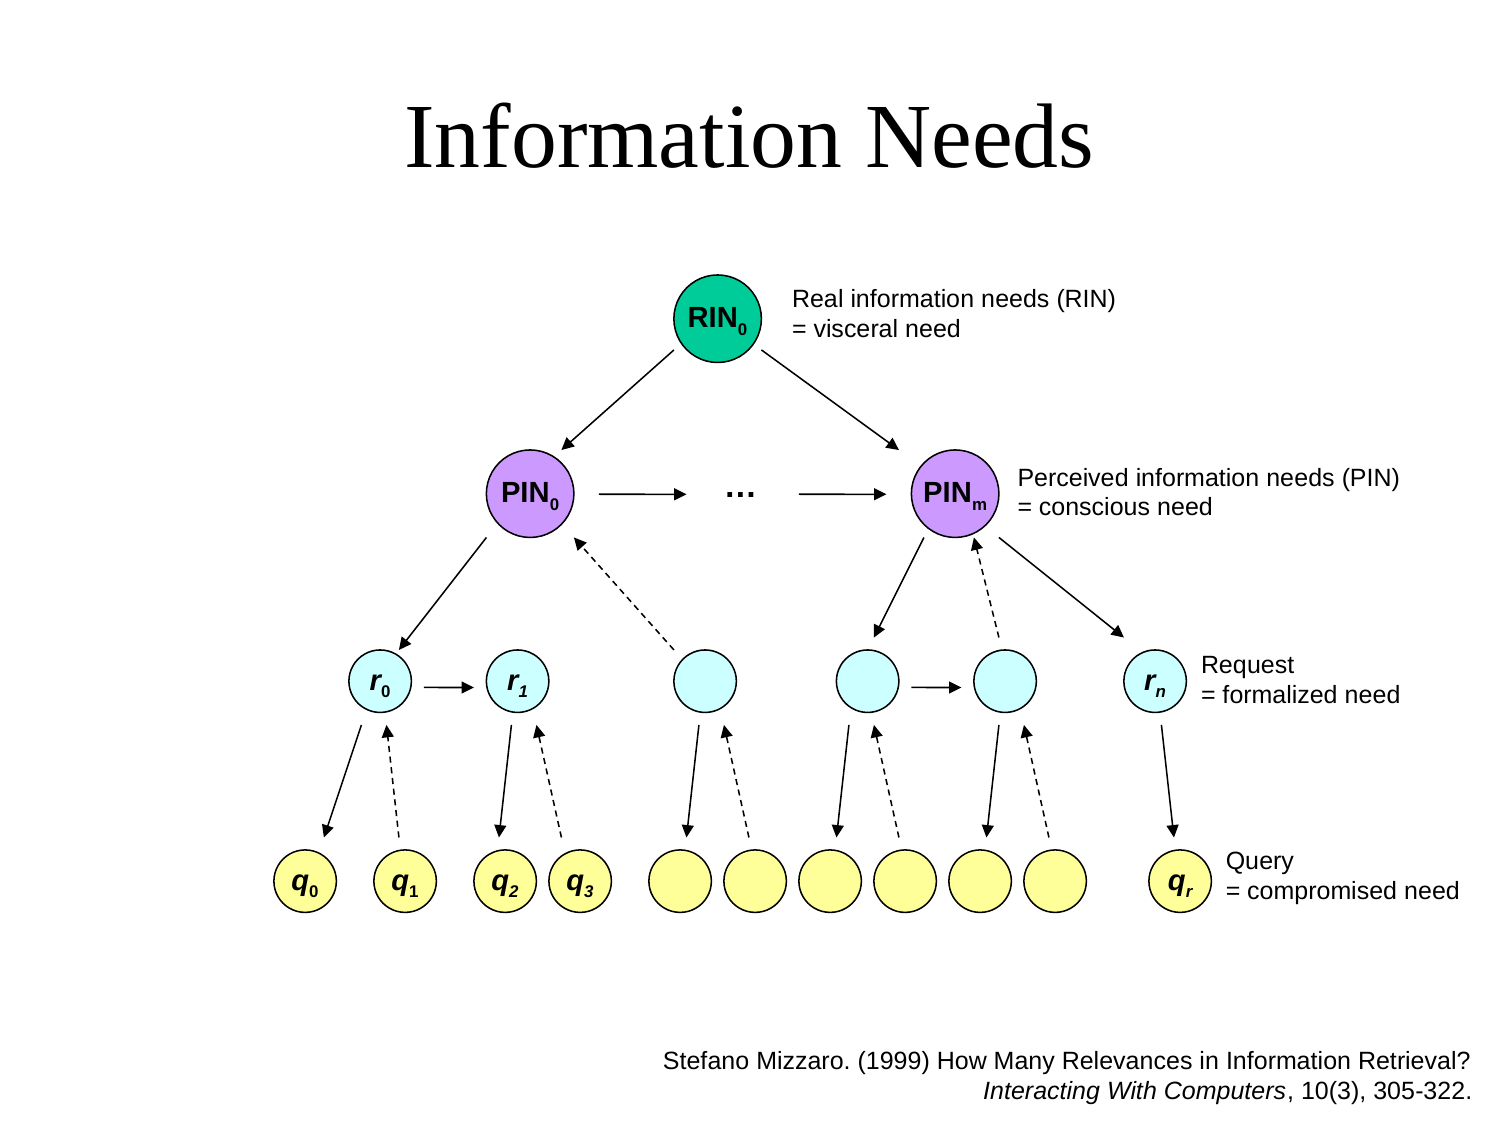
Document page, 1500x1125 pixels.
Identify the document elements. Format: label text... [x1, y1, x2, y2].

text_box q2 [473, 849, 537, 913]
text_box [533, 724, 546, 740]
text_box [398, 537, 487, 650]
text_box r1 [486, 649, 549, 713]
text_box [981, 724, 1000, 838]
text_box [673, 649, 737, 713]
text_box [998, 537, 1124, 638]
text_box [723, 849, 787, 913]
text_box [648, 849, 712, 913]
text_box [681, 724, 700, 838]
text_box Perceived information needs (PIN) = conscious need [1002, 453, 1423, 529]
text_box [836, 649, 899, 713]
text_box [873, 849, 937, 913]
text_box [598, 488, 687, 501]
text_box [831, 724, 850, 838]
text_box qr [1148, 849, 1211, 913]
text_box [561, 349, 675, 451]
text_box [1020, 724, 1033, 740]
text_box q1 [373, 849, 437, 913]
text_box PINm [911, 449, 999, 538]
text_box Real information needs (RIN) = visceral need [777, 274, 1139, 350]
text_box [573, 537, 587, 551]
text_box [948, 849, 1012, 913]
text_box [870, 724, 883, 740]
text_box [761, 349, 899, 451]
text_box Stefano Mizzaro. (1999) How Many Relevances in Information Retrieval? Interacting With Computers, 10(3), 305-322. [599, 1037, 1488, 1113]
text_box [720, 724, 733, 740]
text_box [321, 724, 362, 838]
text_box PIN0 [486, 449, 574, 538]
text_box [798, 488, 887, 501]
text_box [423, 681, 474, 694]
text_box [1023, 849, 1087, 913]
text_box Query = compromised need [1211, 837, 1476, 913]
text_box [381, 724, 394, 738]
text_box [1161, 724, 1179, 838]
text_box [873, 537, 925, 638]
text_box [970, 537, 983, 552]
text_box … [709, 457, 773, 512]
text_box [973, 649, 1037, 713]
text_box [798, 849, 862, 913]
text_box RIN0 [673, 274, 762, 363]
text_box q3 [548, 849, 612, 913]
text_box q0 [273, 849, 337, 913]
text_box r0 [348, 649, 412, 713]
title Information Needs [112, 37, 1388, 225]
text_box [911, 681, 962, 694]
text_box Request = formalized need [1186, 641, 1416, 716]
text_box rn [1123, 649, 1186, 713]
text_box [494, 724, 512, 838]
